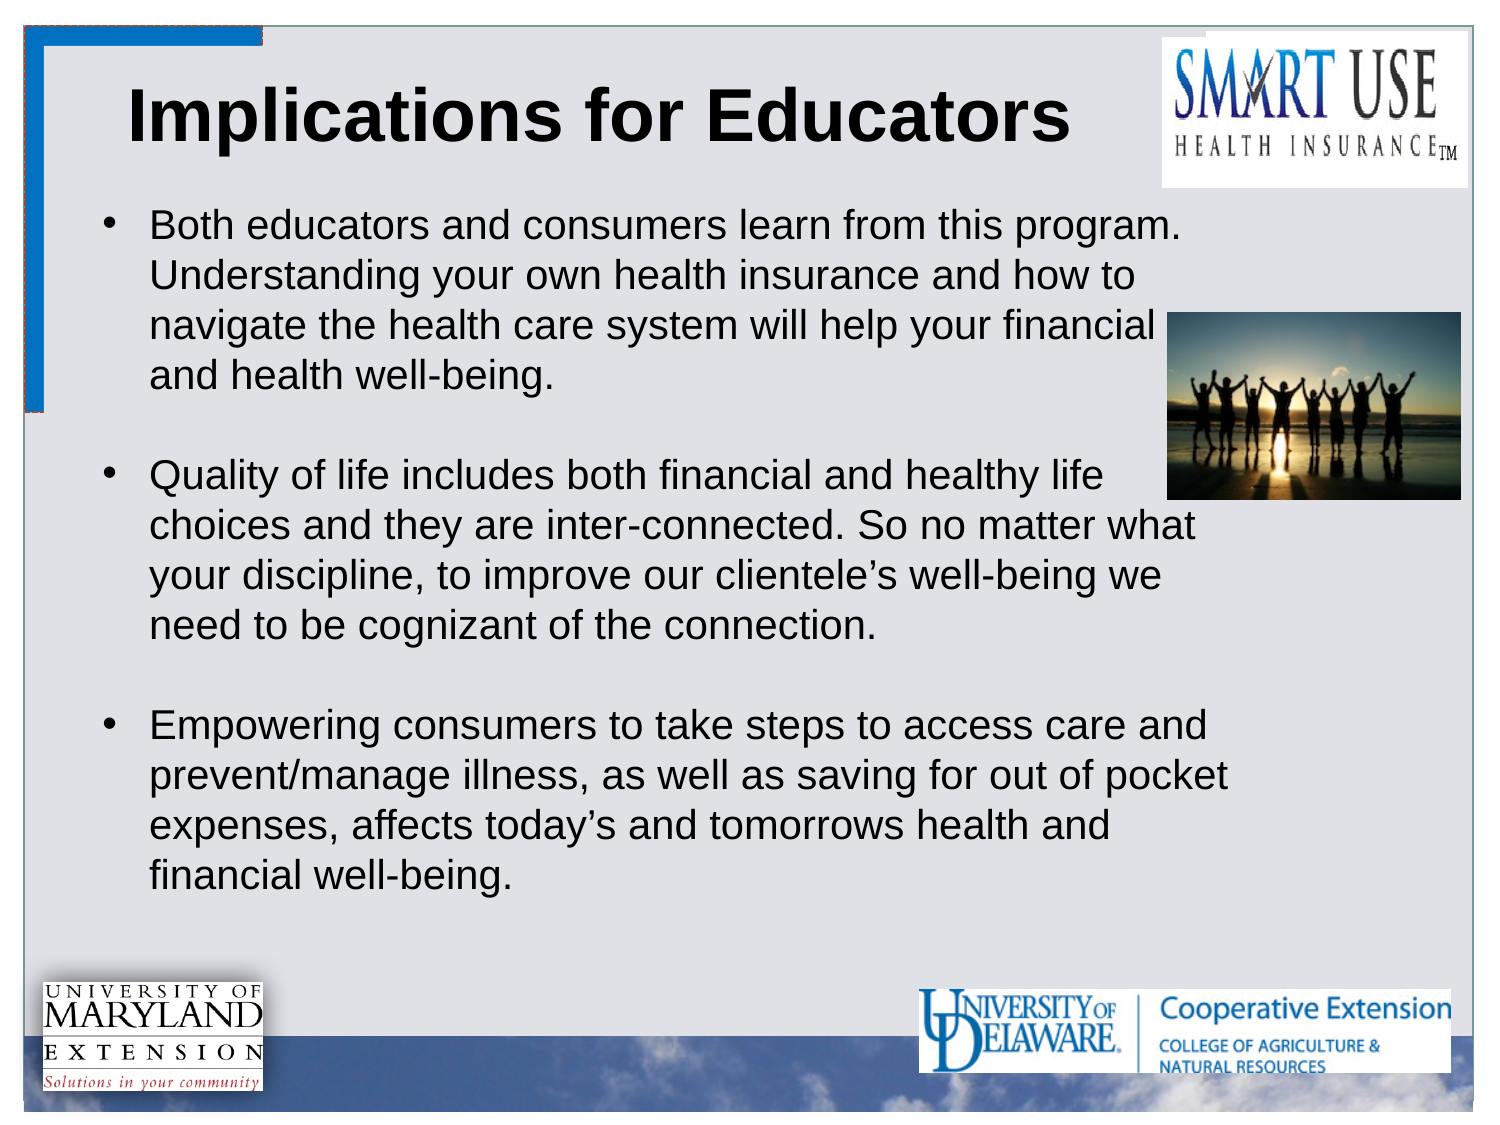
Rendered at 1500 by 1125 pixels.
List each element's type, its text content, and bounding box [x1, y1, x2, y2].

picture [1167, 312, 1462, 501]
picture [23, 982, 1473, 1112]
text_box Both educators and consumers learn from this program. Understanding your own health insurance and how to navigate the health care system will help your financial and health well-being. Quality of life includes both financial and healthy life choices and they are inter-connected. So no matter what your discipline, to improve our clientele’s well-being we need to be cognizant of the connection. Empowering consumers to take steps to access care and prevent/manage illness, as well as saving for out of pocket expenses, affects today’s and tomorrows health and financial well-being. [87, 190, 1250, 1041]
picture [1162, 31, 1469, 188]
text_box Implications for Educators [112, 59, 1155, 165]
